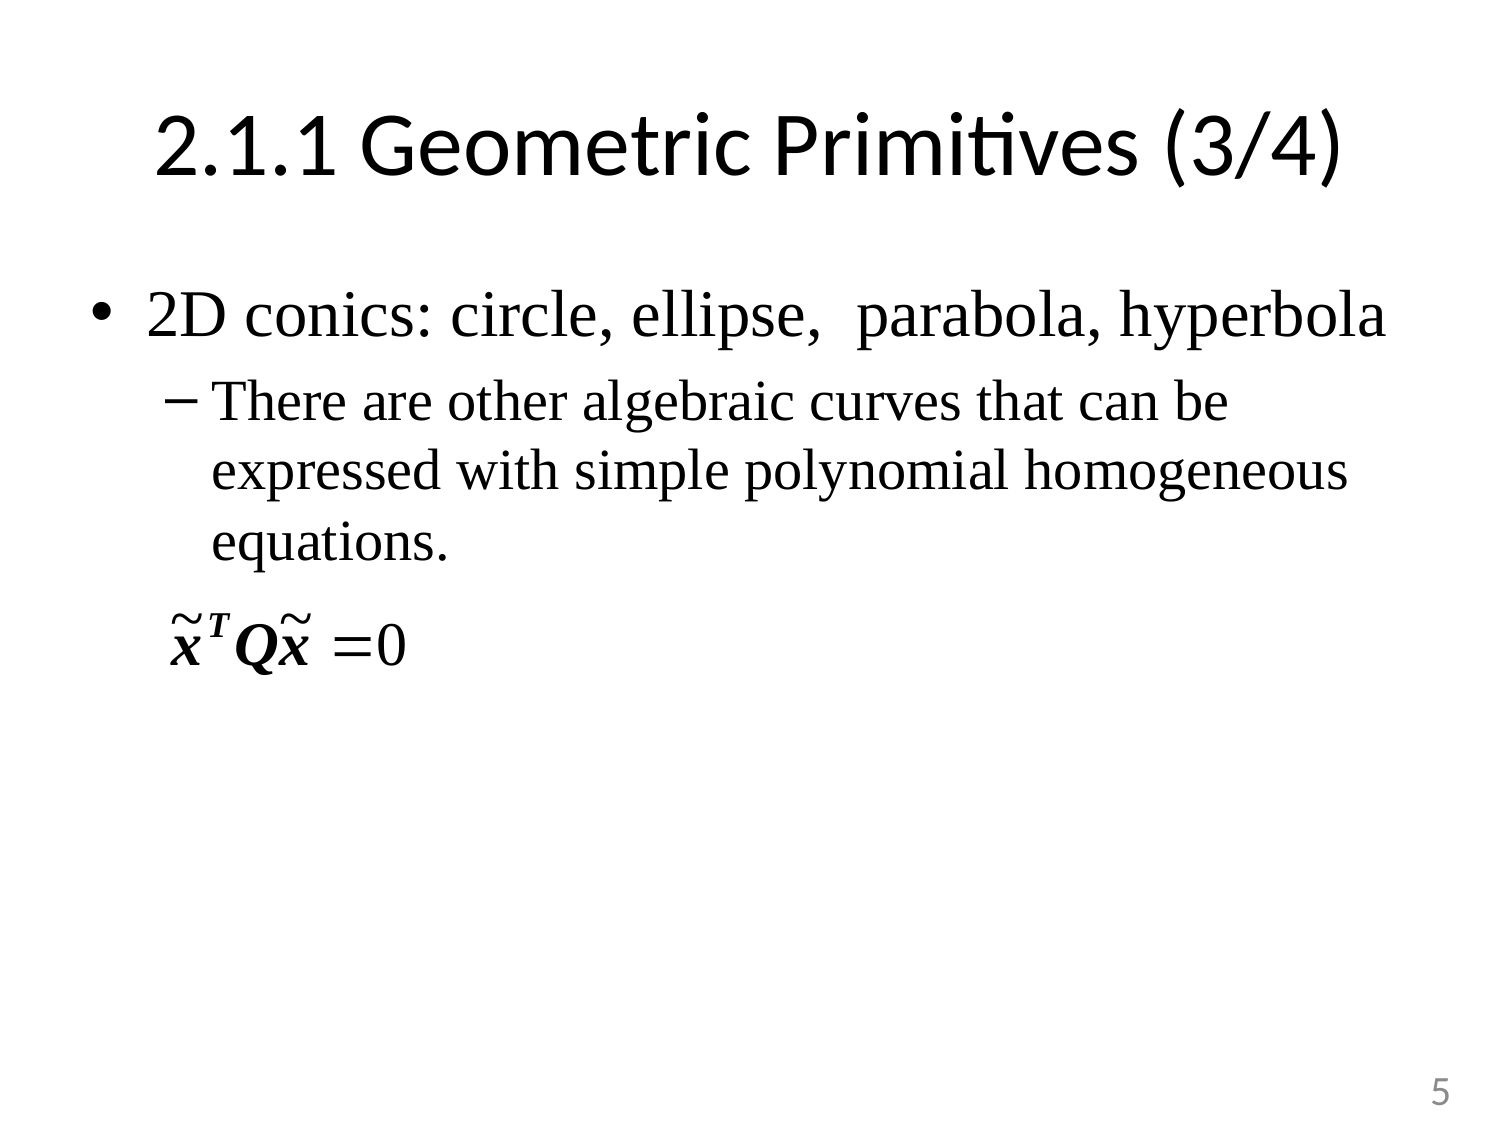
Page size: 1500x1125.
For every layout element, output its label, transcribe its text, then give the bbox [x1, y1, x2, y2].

slide_number 5 [1116, 1058, 1467, 1119]
title 2.1.1 Geometric Primitives (3/4) [75, 45, 1425, 233]
list 2D conics: circle, ellipse, parabola, hyperbola There are other algebraic curves that can be expressed with simple polynomial homogeneous equations. [75, 262, 1425, 1005]
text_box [156, 597, 417, 692]
